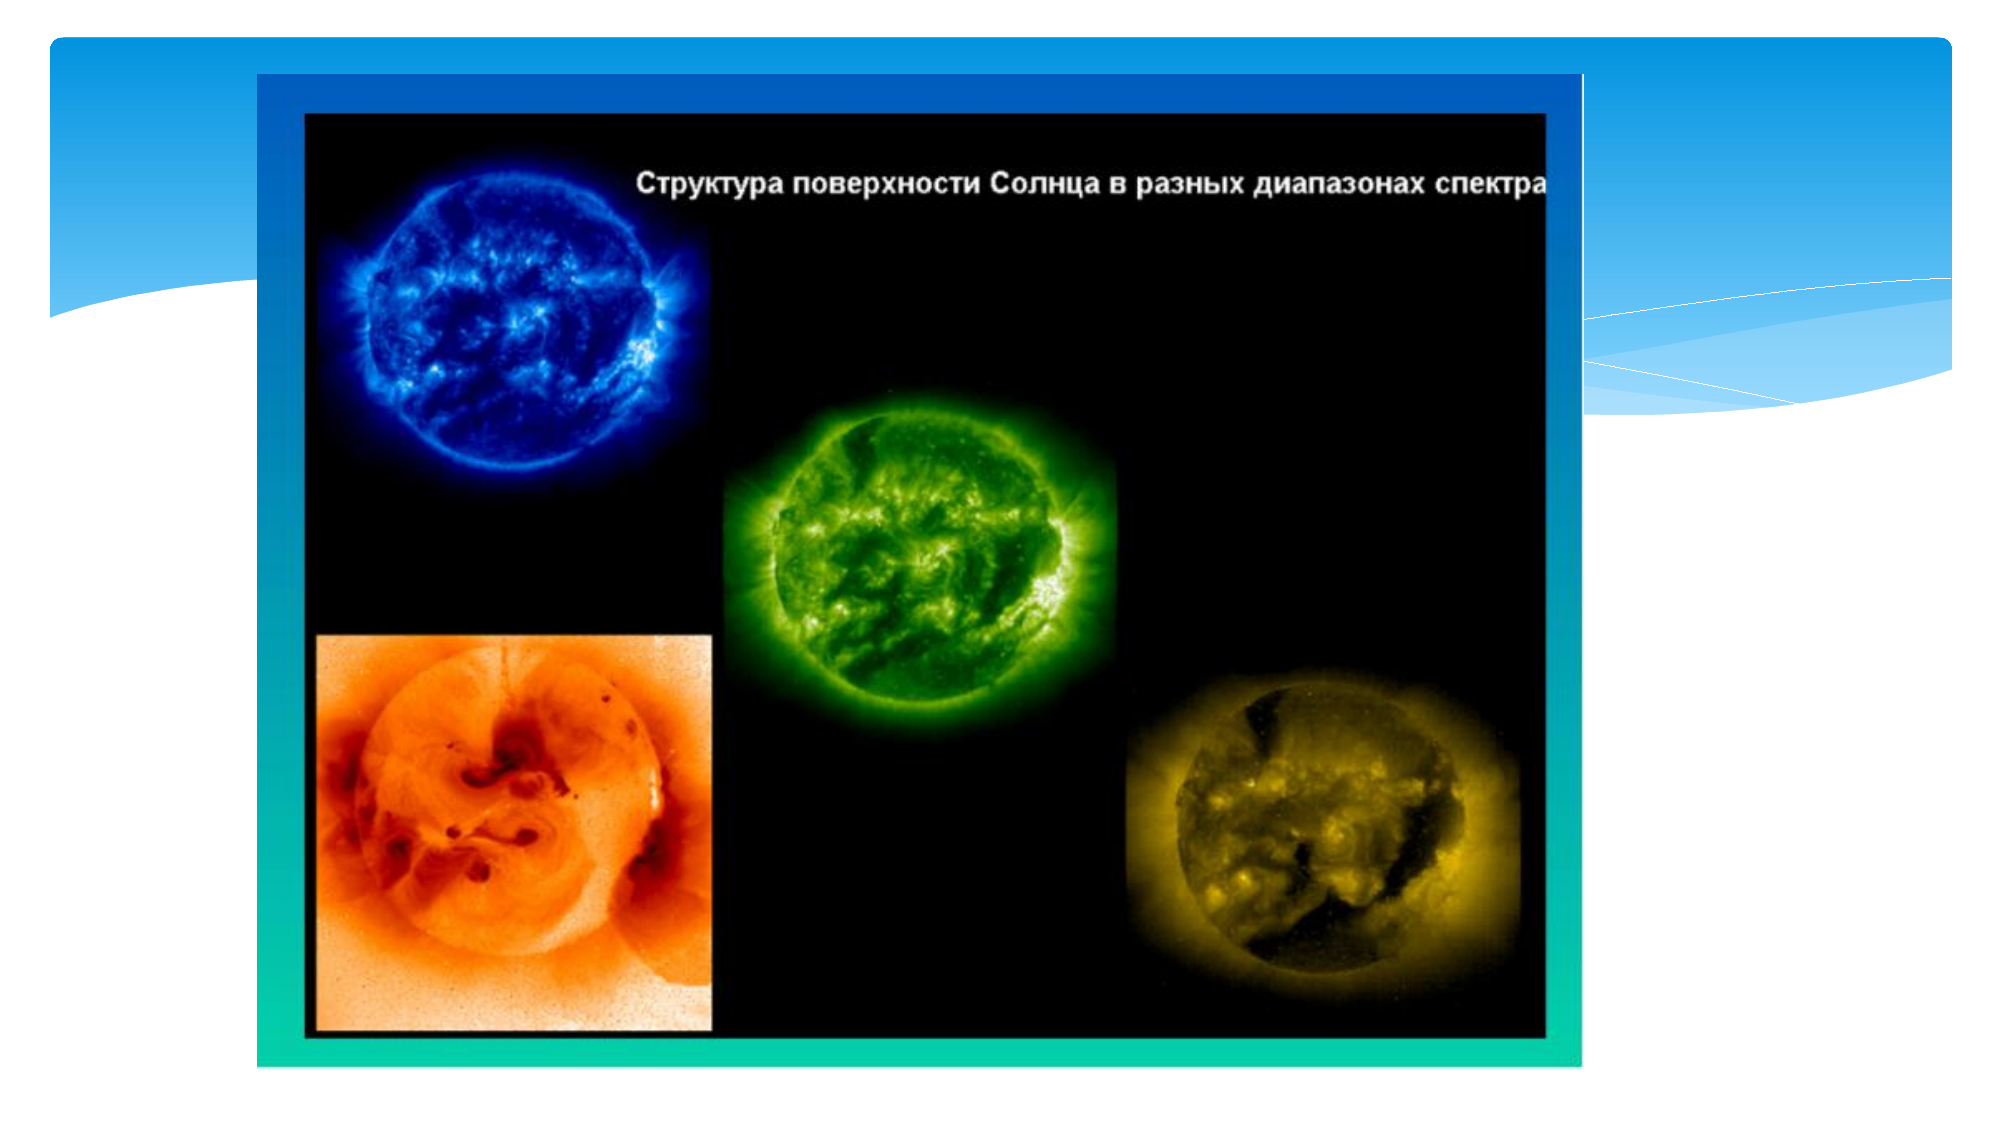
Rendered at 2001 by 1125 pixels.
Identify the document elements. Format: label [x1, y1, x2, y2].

list [257, 73, 1584, 1069]
